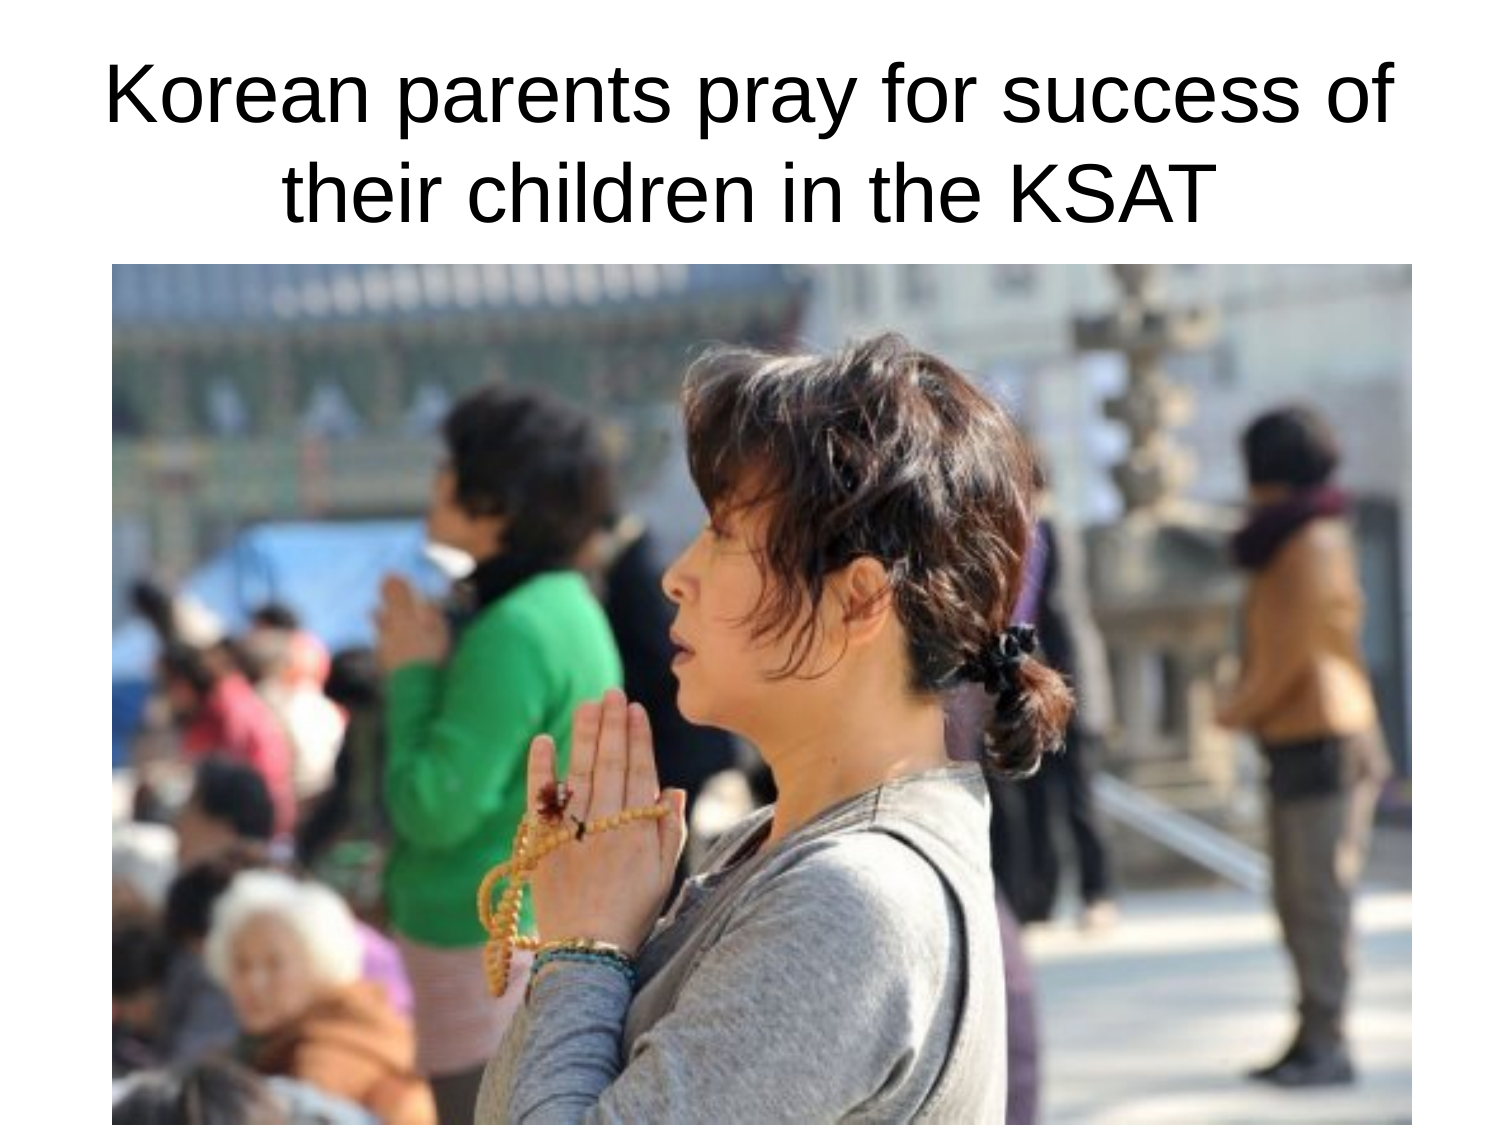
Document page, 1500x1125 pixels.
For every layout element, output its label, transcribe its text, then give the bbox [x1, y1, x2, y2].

title Korean parents pray for success of their children in the KSAT [75, 45, 1425, 233]
picture [111, 264, 1412, 1125]
